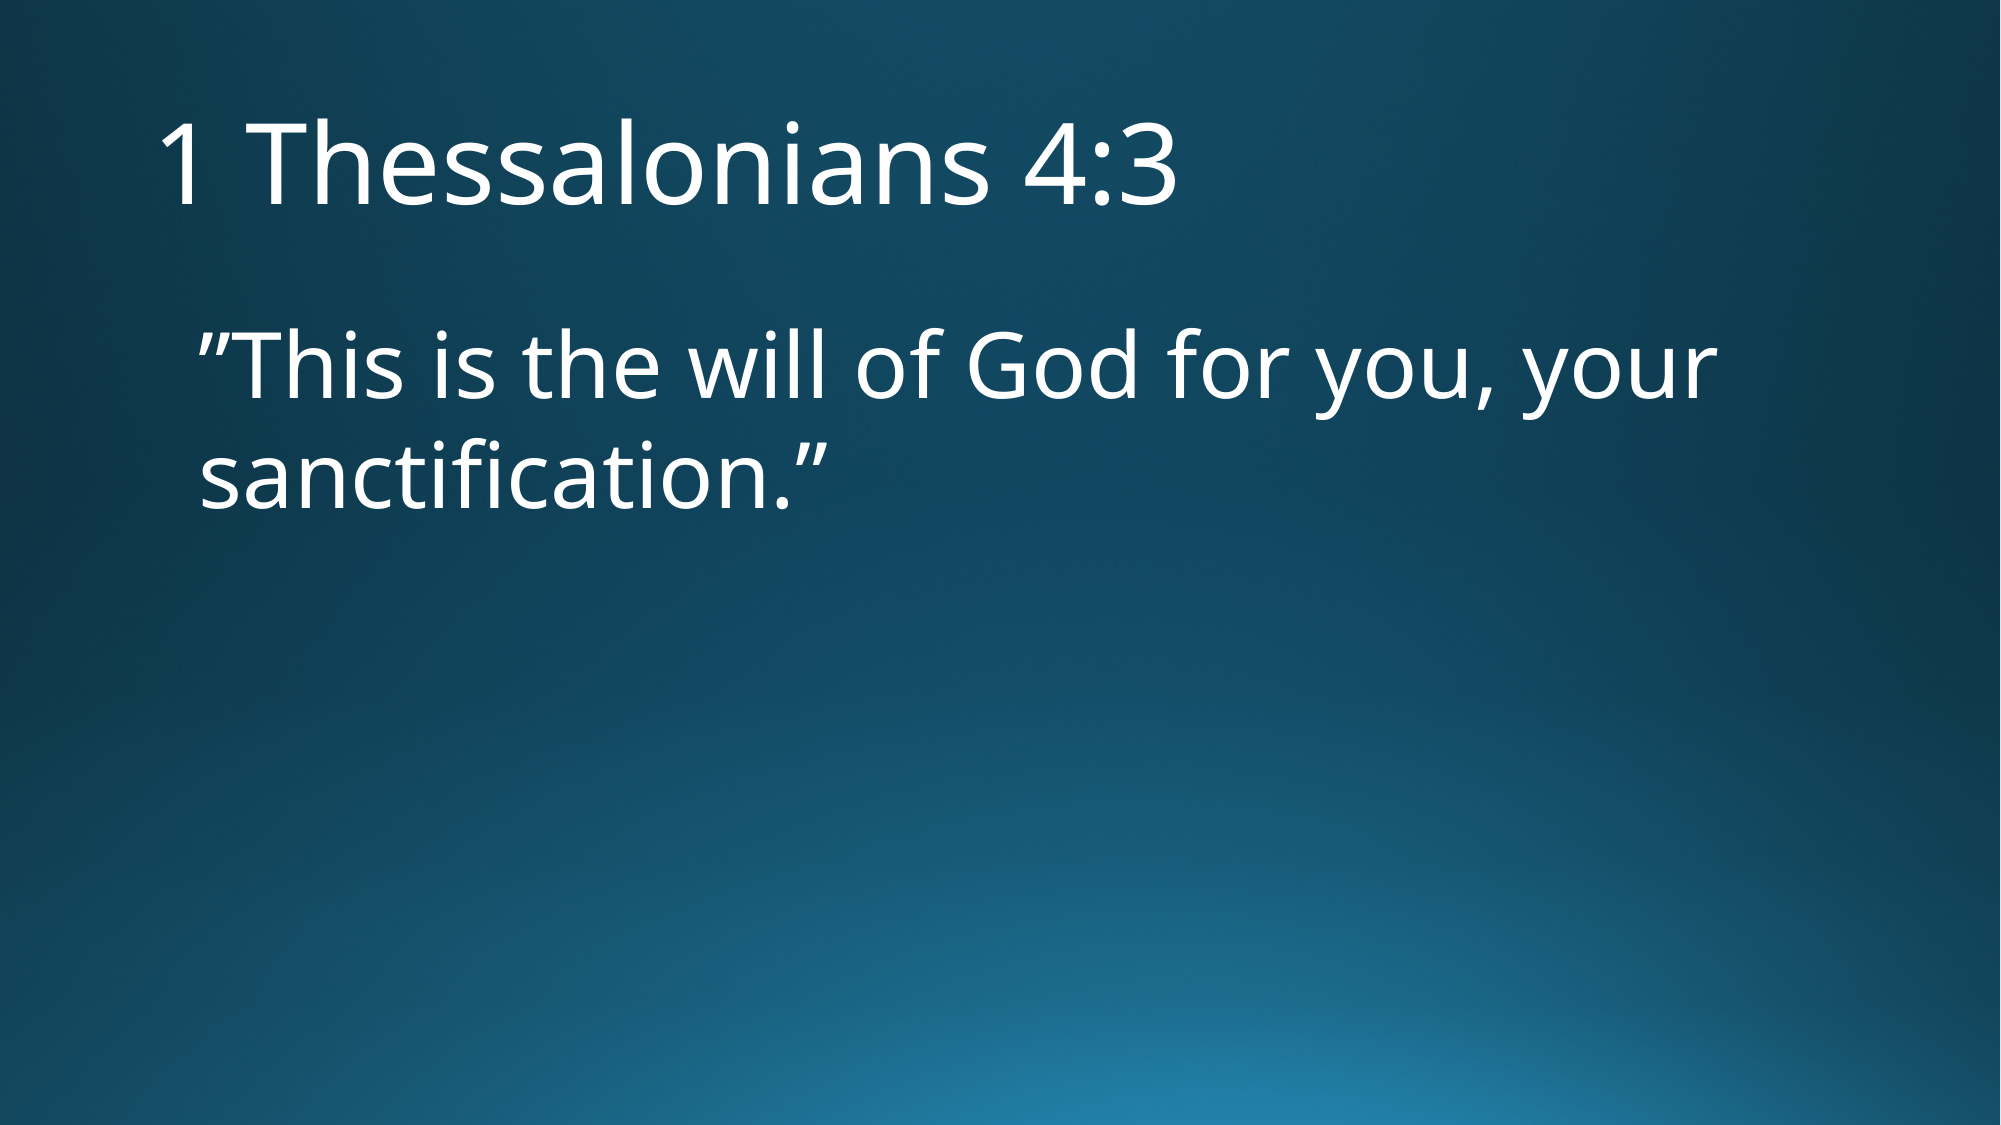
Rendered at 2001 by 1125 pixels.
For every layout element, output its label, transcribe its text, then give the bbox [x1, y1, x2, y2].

picture [0, 0, 2001, 1125]
title 1 Thessalonians 4:3 [137, 59, 1863, 278]
list ”This is the will of God for you, your sanctification.” [183, 299, 1863, 1014]
